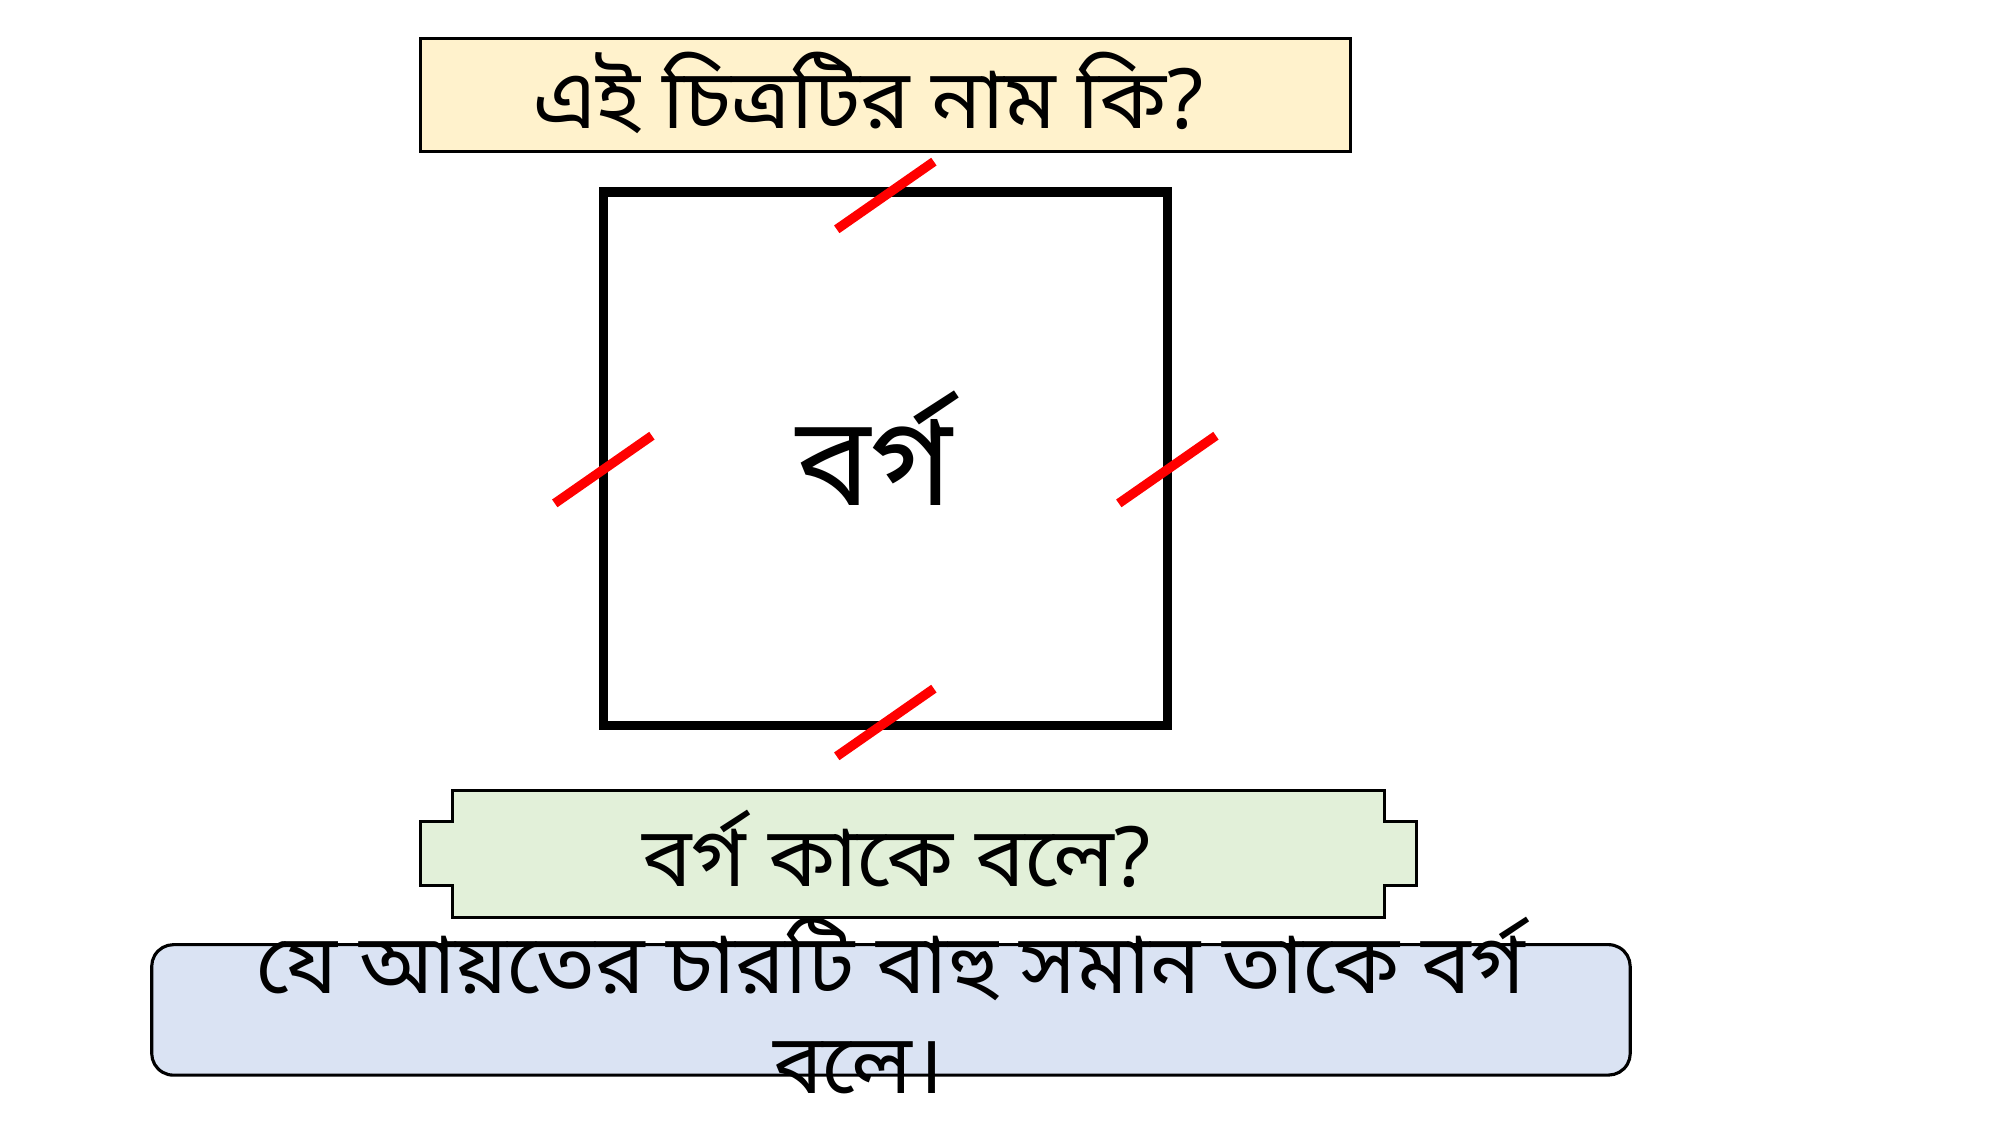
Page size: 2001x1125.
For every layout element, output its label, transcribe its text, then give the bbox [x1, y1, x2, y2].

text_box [836, 161, 934, 230]
text_box বর্গ কাকে বলে? [419, 789, 1417, 918]
text_box এই চিত্রটির নাম কি? [419, 38, 1351, 152]
text_box যে আয়তের চারটি বাহু সমান তাকে বর্গ বলে। [150, 943, 1632, 1077]
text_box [554, 435, 652, 504]
text_box বর্গ [757, 343, 1025, 567]
text_box [602, 191, 1168, 727]
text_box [1118, 435, 1216, 504]
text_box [836, 688, 934, 757]
